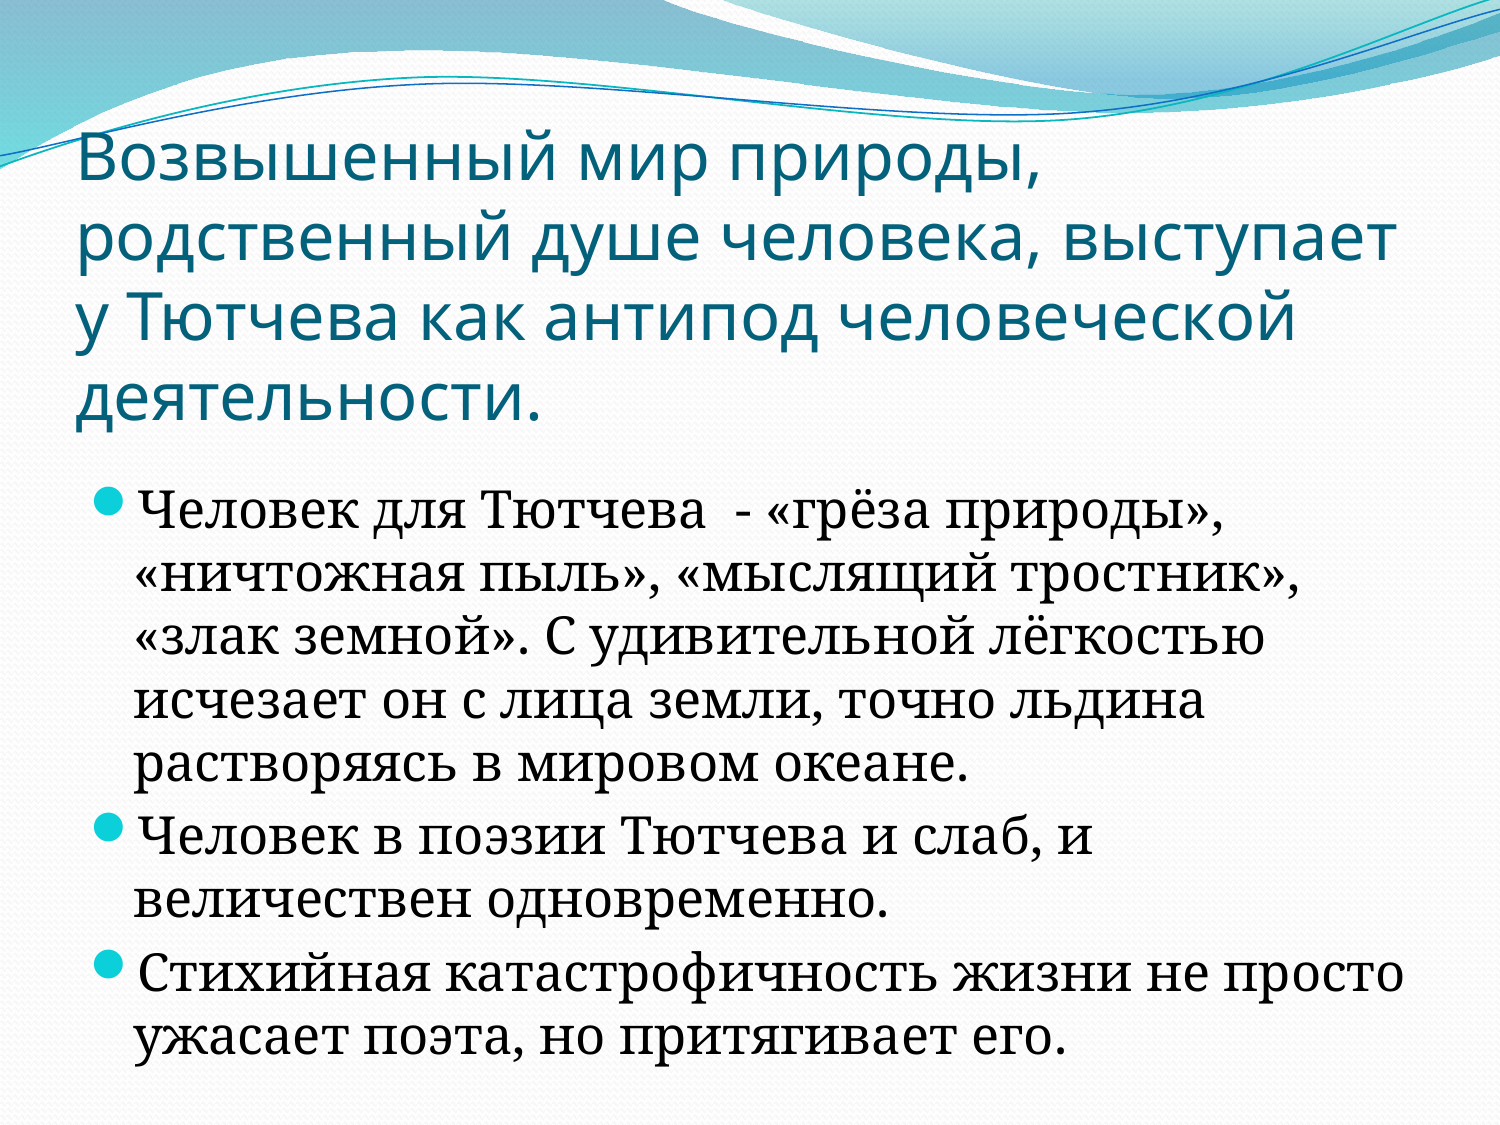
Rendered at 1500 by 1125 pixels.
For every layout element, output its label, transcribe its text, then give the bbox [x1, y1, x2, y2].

list Человек для Тютчева - «грёза природы», «ничтожная пыль», «мыслящий тростник», «злак земной». С удивительной лёгкостью исчезает он с лица земли, точно льдина растворяясь в мировом океане. Человек в поэзии Тютчева и слаб, и величествен одновременно. Стихийная катастрофичность жизни не просто ужасает поэта, но притягивает его. [75, 468, 1425, 1079]
title Возвышенный мир природы, родственный душе человека, выступает у Тютчева как антипод человеческой деятельности. [75, 115, 1425, 434]
